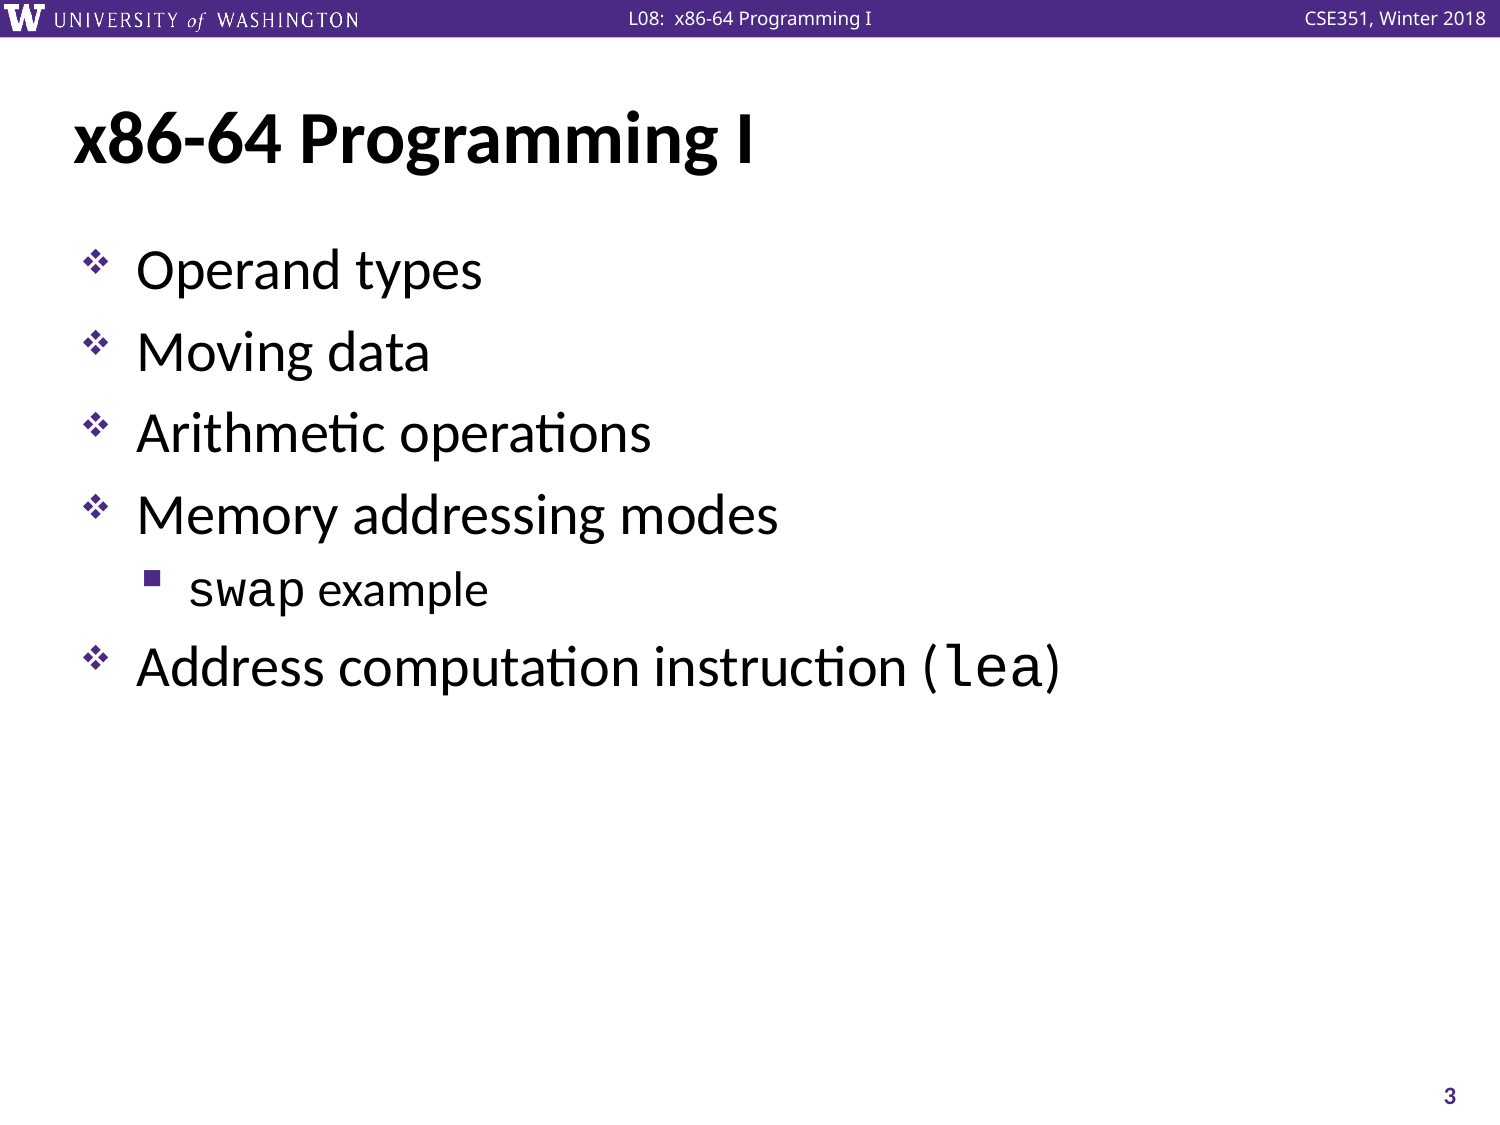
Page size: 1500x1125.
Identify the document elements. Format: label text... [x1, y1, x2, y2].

picture [4, 4, 358, 32]
title x86-64 Programming I [58, 71, 1438, 197]
slide_number 3 [1400, 1065, 1500, 1125]
list Operand types Moving data Arithmetic operations Memory addressing modes swap example Address computation instruction (lea) [64, 223, 1438, 1040]
